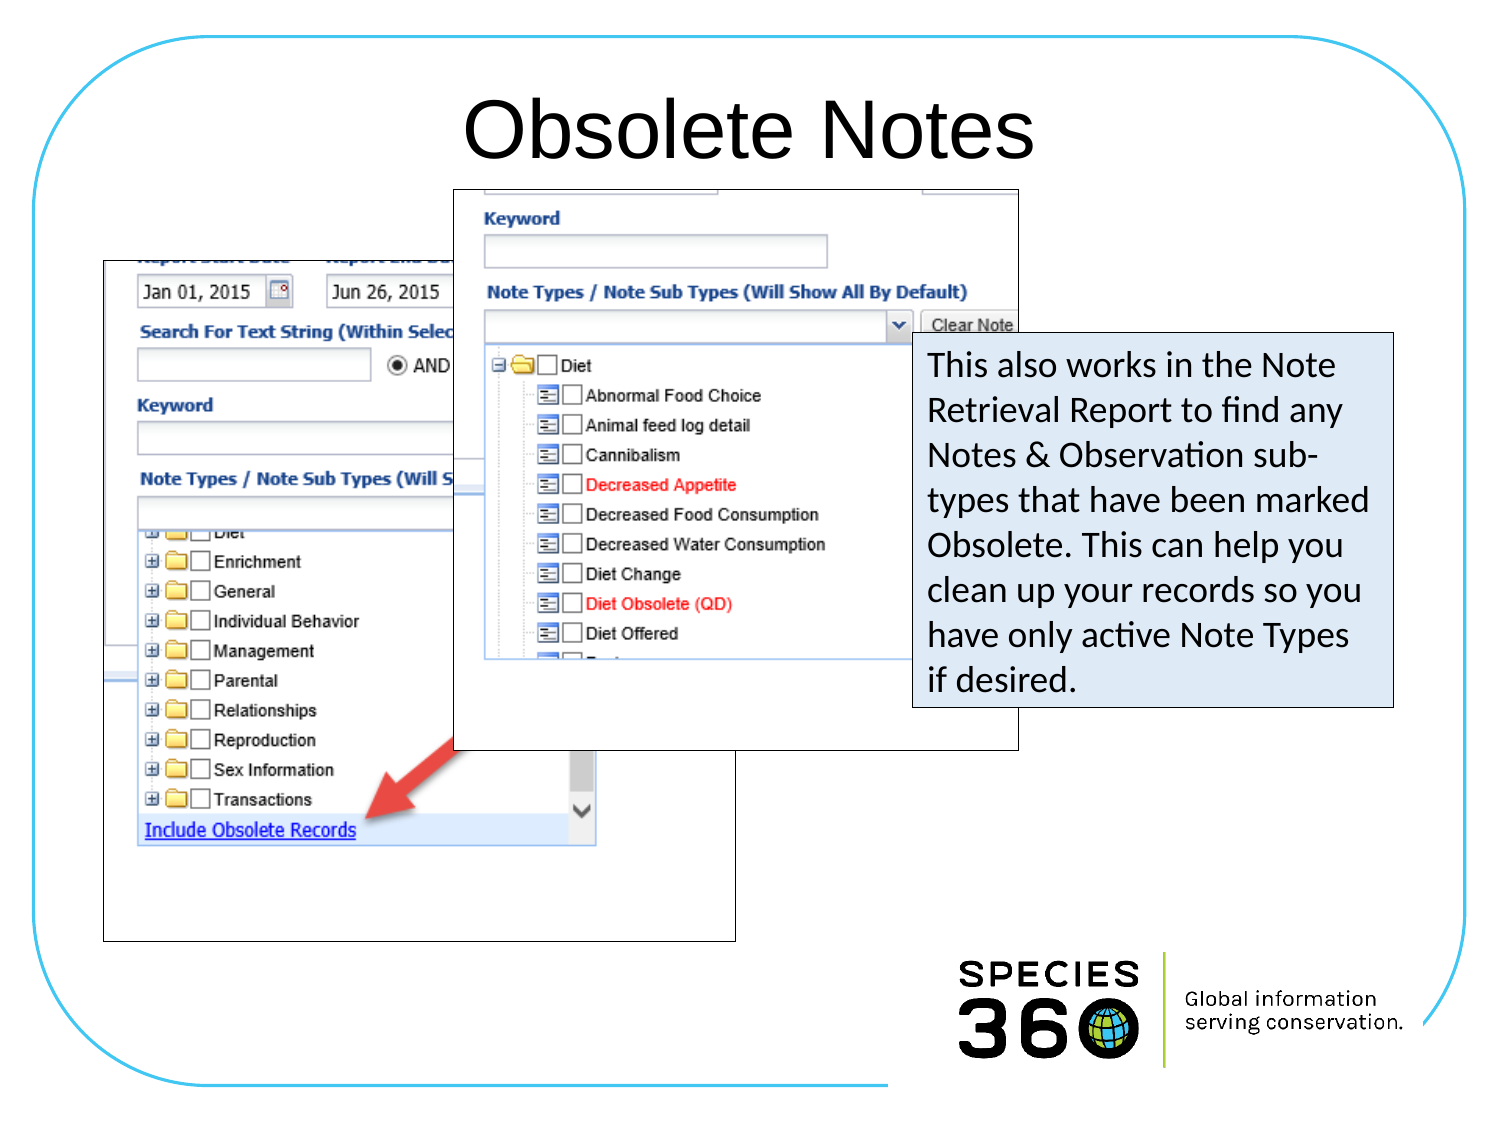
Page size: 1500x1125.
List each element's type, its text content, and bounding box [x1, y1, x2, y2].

text_box This also works in the Note Retrieval Report to find any Notes & Observation sub- types that have been marked Obsolete. This can help you clean up your records so you have only active Note Types if desired. [1019, 332, 1394, 708]
title Obsolete Notes [103, 59, 1397, 203]
picture [103, 189, 1019, 942]
picture [954, 944, 1407, 1075]
